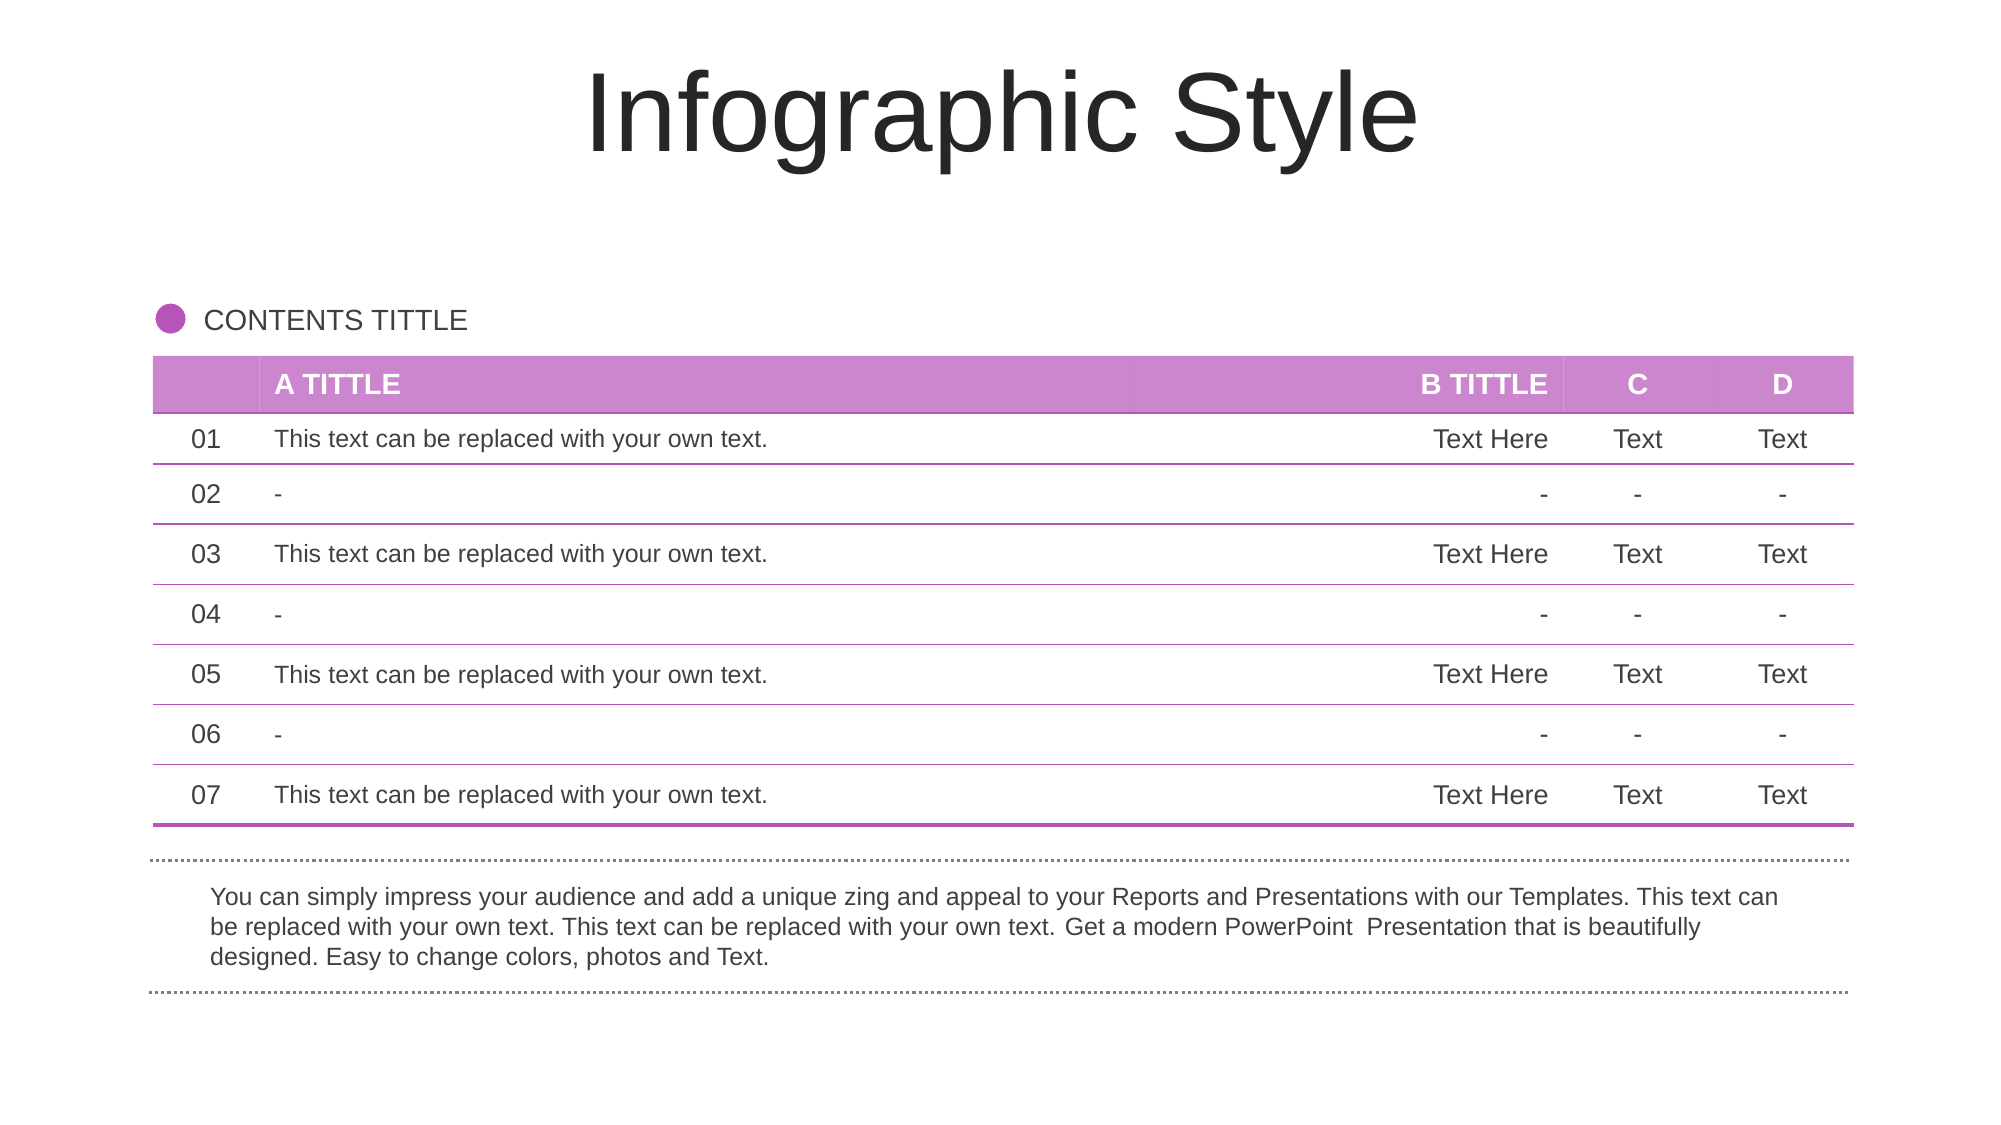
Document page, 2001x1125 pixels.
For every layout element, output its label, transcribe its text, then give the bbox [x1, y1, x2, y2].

table_cell Text [1564, 765, 1712, 823]
table_cell - [1564, 465, 1712, 523]
table_cell - [1564, 705, 1712, 764]
table_cell Text Here [1133, 414, 1564, 463]
table_cell - [1564, 585, 1712, 644]
text_box [153, 301, 188, 336]
table_cell 04 [153, 585, 259, 644]
table_cell Text [1712, 765, 1854, 823]
table_header [153, 356, 259, 412]
table_cell - [1133, 465, 1564, 523]
table_cell 07 [153, 765, 259, 823]
table_cell Text [1564, 645, 1712, 704]
table_cell - [259, 585, 1133, 644]
table_cell Text Here [1133, 765, 1564, 823]
table_cell 03 [153, 525, 259, 584]
table_cell - [1712, 465, 1854, 523]
list Infographic Style [53, 55, 1952, 175]
table_cell - [259, 465, 1133, 523]
table_header C [1564, 356, 1712, 412]
table_cell Text [1712, 645, 1854, 704]
table_cell Text Here [1133, 525, 1564, 584]
table_cell 06 [153, 705, 259, 764]
table_cell - [1712, 585, 1854, 644]
table_cell This text can be replaced with your own text. [259, 645, 1133, 704]
text_box CONTENTS TITTLE [188, 293, 662, 344]
table_cell Text [1712, 414, 1854, 463]
table_cell - [1133, 585, 1564, 644]
table_cell This text can be replaced with your own text. [259, 765, 1133, 823]
table_header D [1712, 356, 1854, 412]
text_box You can simply impress your audience and add a unique zing and appeal to your Reports and Presentations with our Templates. This text can be replaced with your own text. This text can be replaced with your own text. Get a modern PowerPoint Presentation that is beautifully designed. Easy to change colors, photos and Text. [195, 873, 1809, 978]
table_cell This text can be replaced with your own text. [259, 414, 1133, 463]
table_header A TITTLE [259, 356, 1133, 412]
table_cell Text Here [1133, 645, 1564, 704]
table_cell 01 [153, 414, 259, 463]
table_cell 02 [153, 465, 259, 523]
table_cell - [1712, 705, 1854, 764]
table_cell - [259, 705, 1133, 764]
table_cell Text [1712, 525, 1854, 584]
table_header B TITTLE [1133, 356, 1564, 412]
table_cell Text [1564, 525, 1712, 584]
table_cell - [1133, 705, 1564, 764]
table_cell This text can be replaced with your own text. [259, 525, 1133, 584]
table_cell Text [1564, 414, 1712, 463]
table_cell 05 [153, 645, 259, 704]
